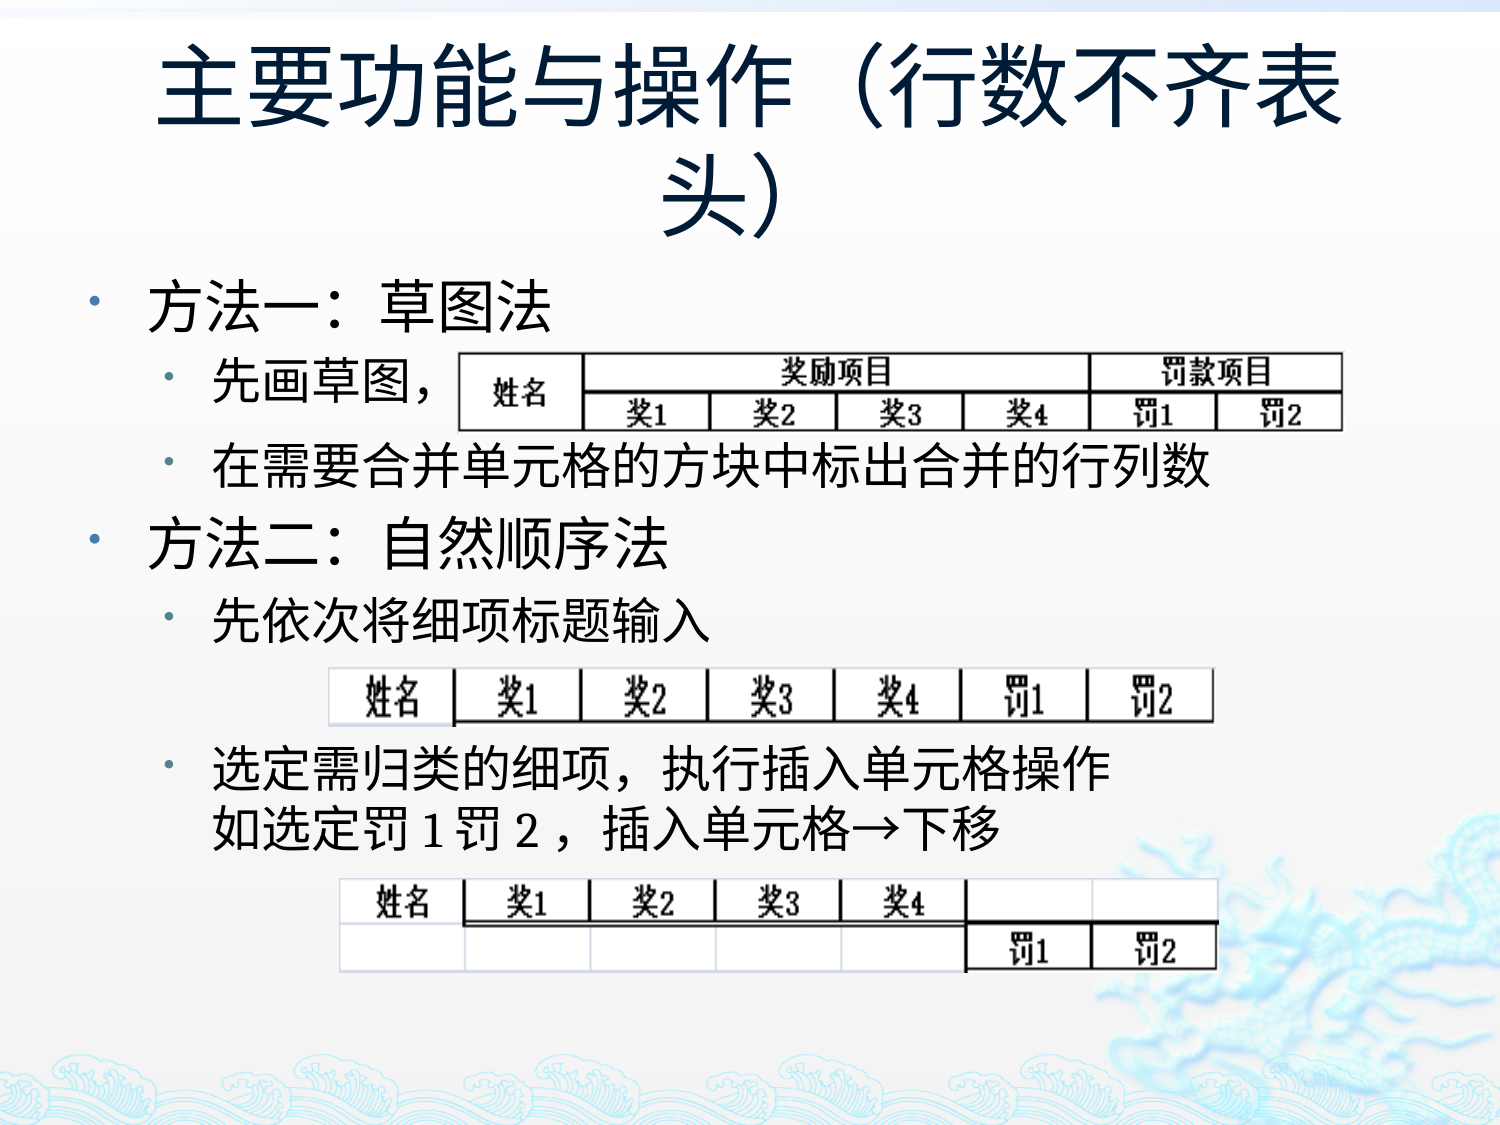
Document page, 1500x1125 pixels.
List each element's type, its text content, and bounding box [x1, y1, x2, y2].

picture [339, 878, 1220, 974]
title 主要功能与操作（行数不齐表头） [75, 45, 1425, 233]
picture [456, 351, 1346, 435]
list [327, 667, 1217, 727]
list 方法一：草图法 先画草图， 在需要合并单元格的方块中标出合并的行列数 方法二：自然顺序法 先依次将细项标题输入 选定需归类的细项，执行插入单元格操作 如选定罚1罚2，插入单元格→下移 [75, 262, 1231, 1005]
